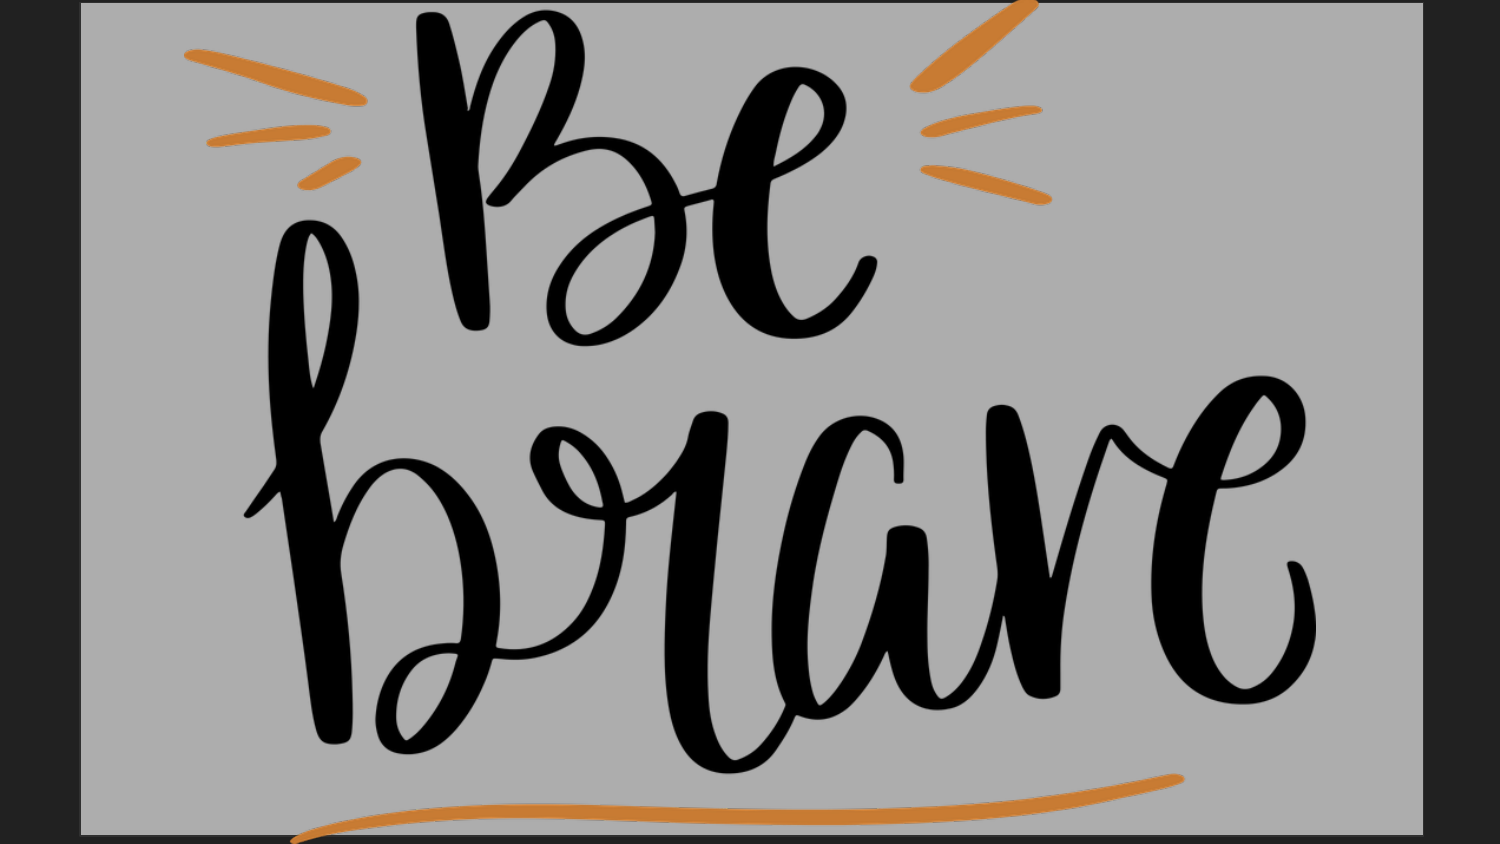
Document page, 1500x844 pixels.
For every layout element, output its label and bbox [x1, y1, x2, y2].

picture [184, 0, 1316, 844]
text_box [79, 2, 179, 836]
text_box [1318, 2, 1424, 836]
